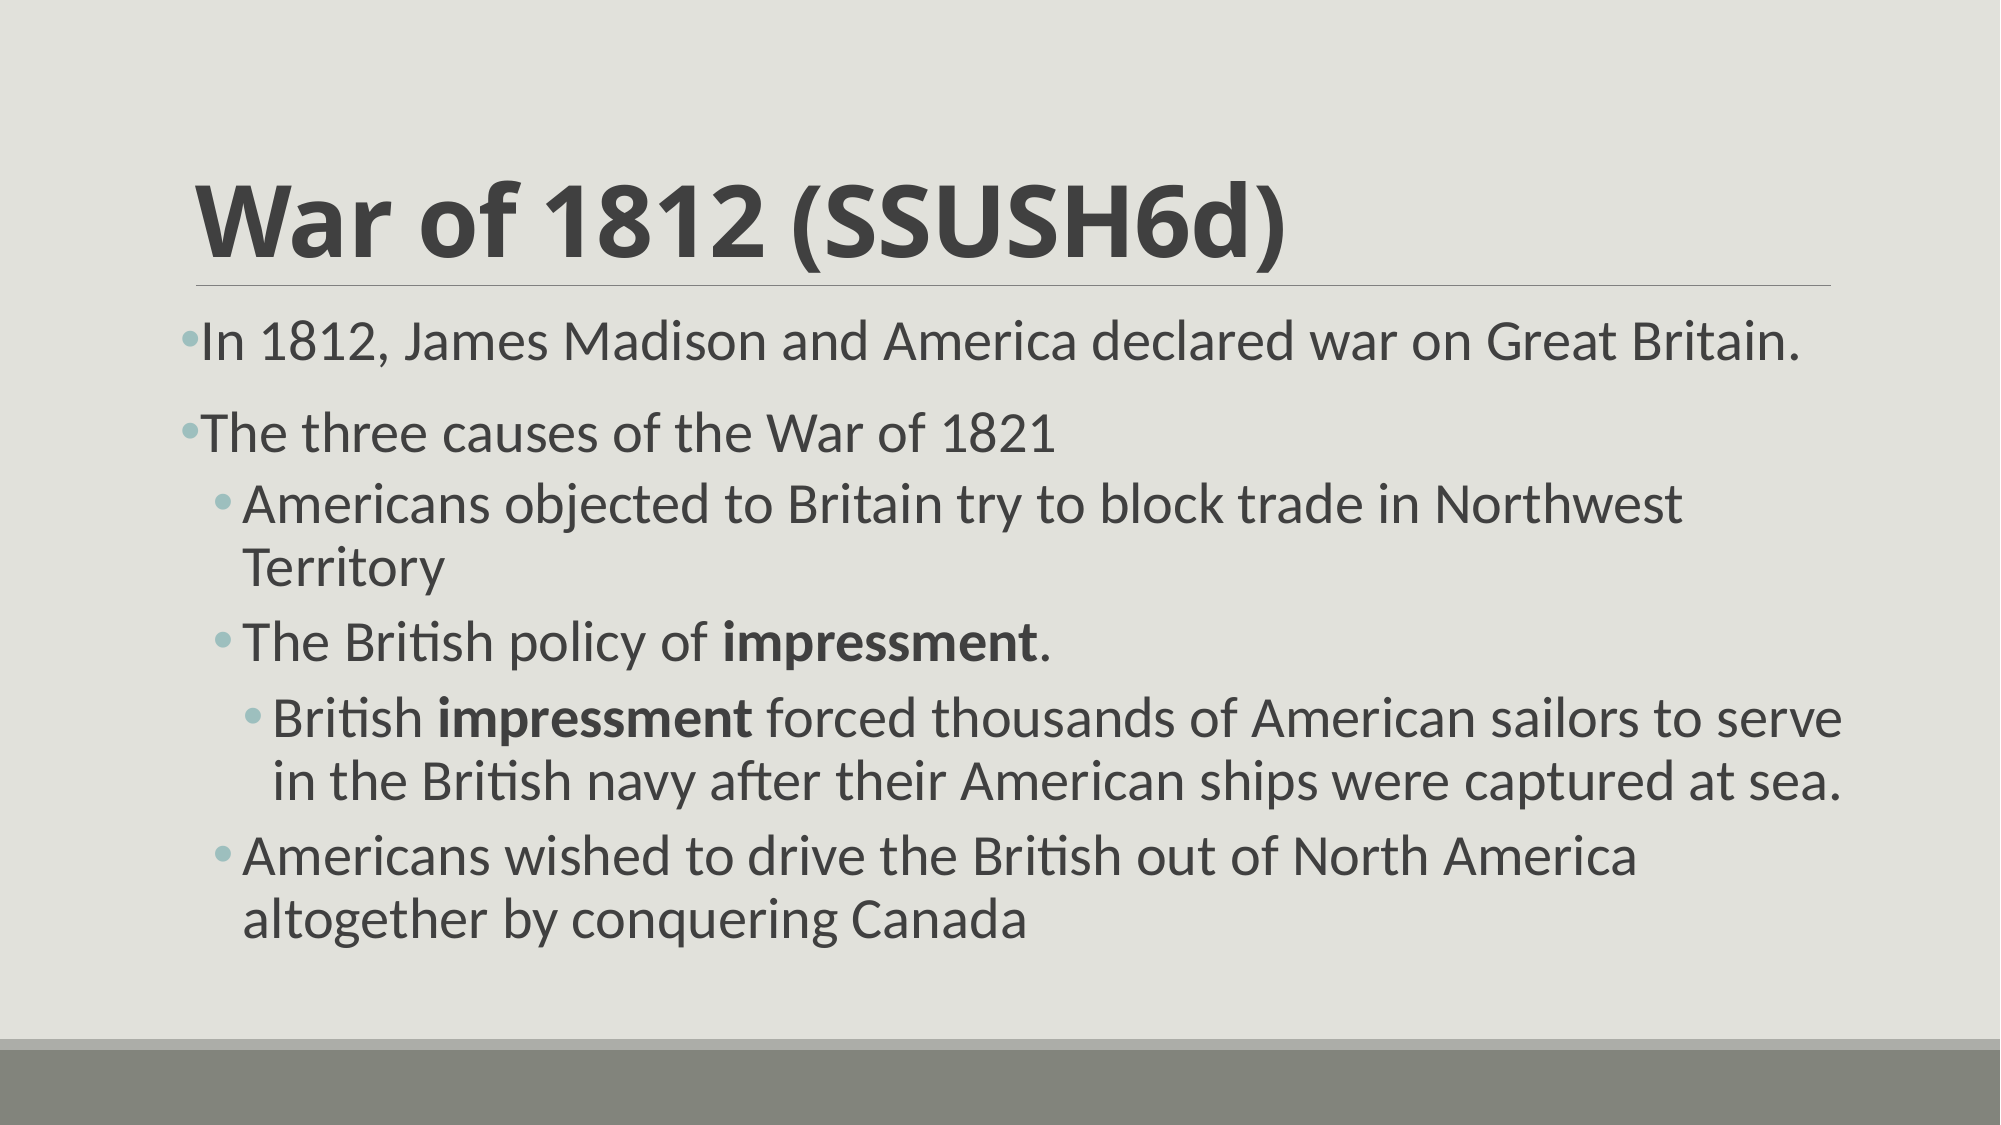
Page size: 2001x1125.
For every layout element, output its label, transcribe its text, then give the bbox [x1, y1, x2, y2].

list In 1812, James Madison and America declared war on Great Britain. The three causes of the War of 1821 Americans objected to Britain try to block trade in Northwest Territory The British policy of impressment. British impressment forced thousands of American sailors to serve in the British navy after their American ships were captured at sea. Americans wished to drive the British out of North America altogether by conquering Canada [180, 302, 1888, 1038]
title War of 1812 (SSUSH6d) [180, 47, 1830, 285]
